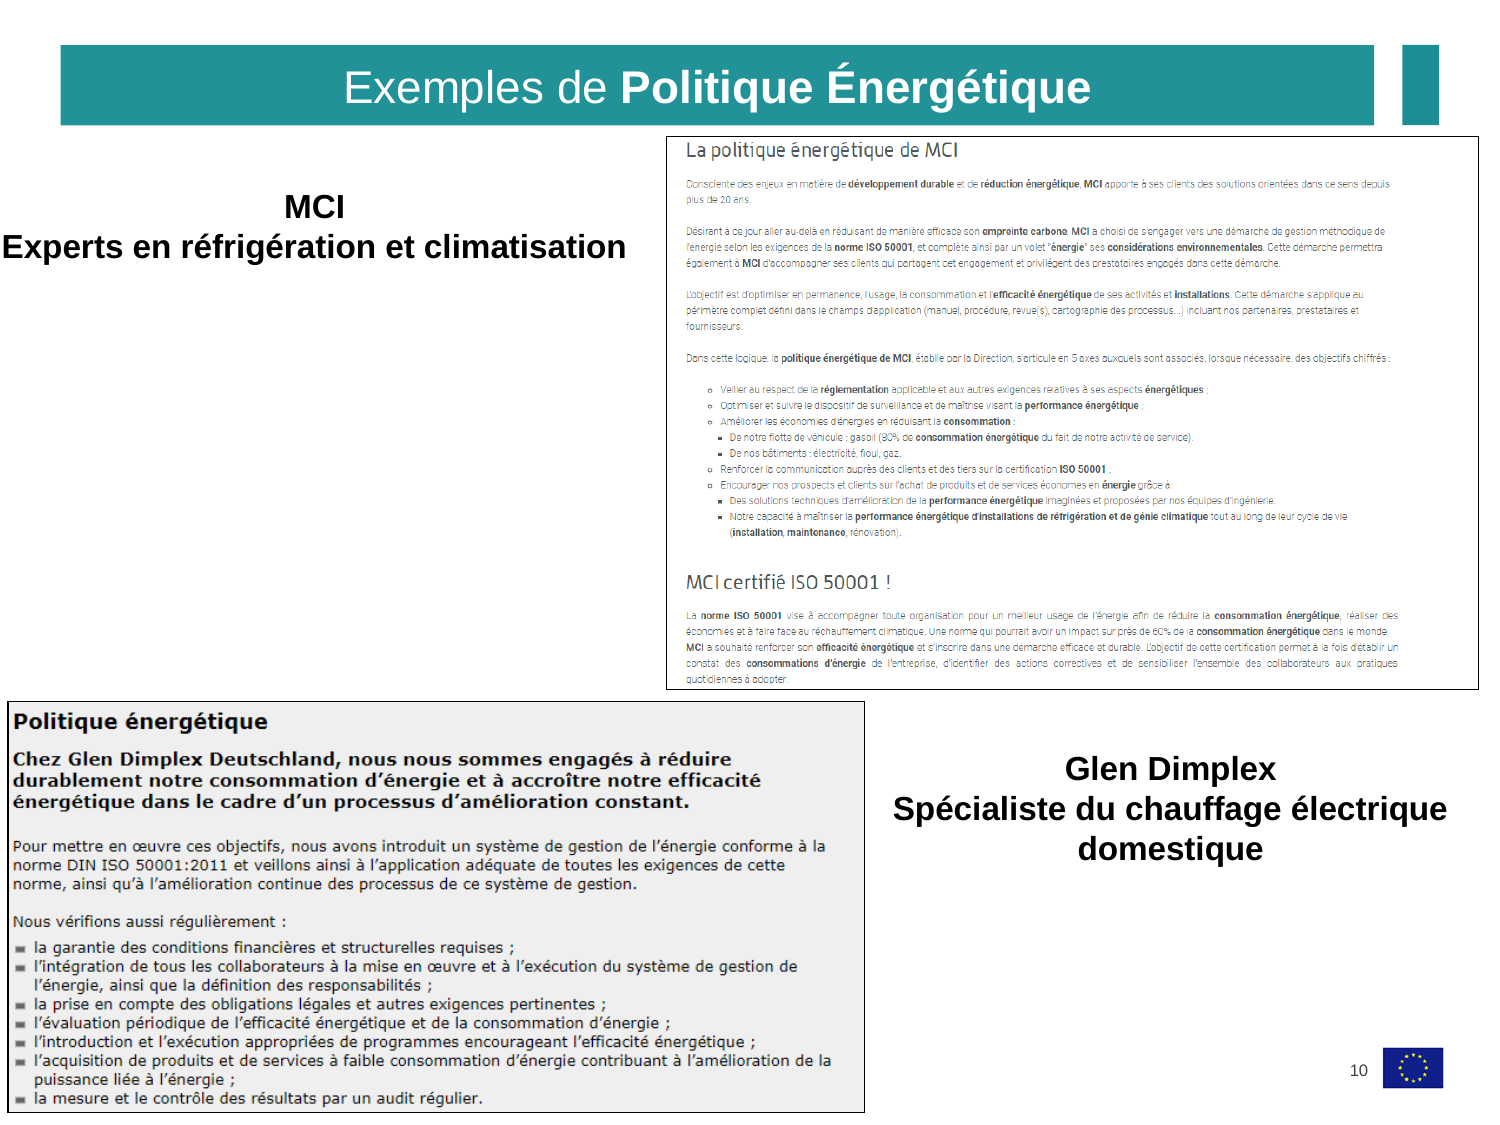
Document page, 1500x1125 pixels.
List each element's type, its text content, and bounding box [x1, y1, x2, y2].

picture [667, 136, 1479, 689]
picture [8, 702, 864, 1112]
text_box MCI Experts en réfrigération et climatisation [0, 177, 643, 273]
picture [1373, 1038, 1450, 1094]
text_box Exemples de Politique Énergétique [60, 45, 1375, 126]
slide_number 10 [1289, 1055, 1375, 1085]
text_box Glen Dimplex Spécialiste du chauffage électrique domestique [870, 739, 1478, 875]
text_box [1402, 44, 1440, 126]
